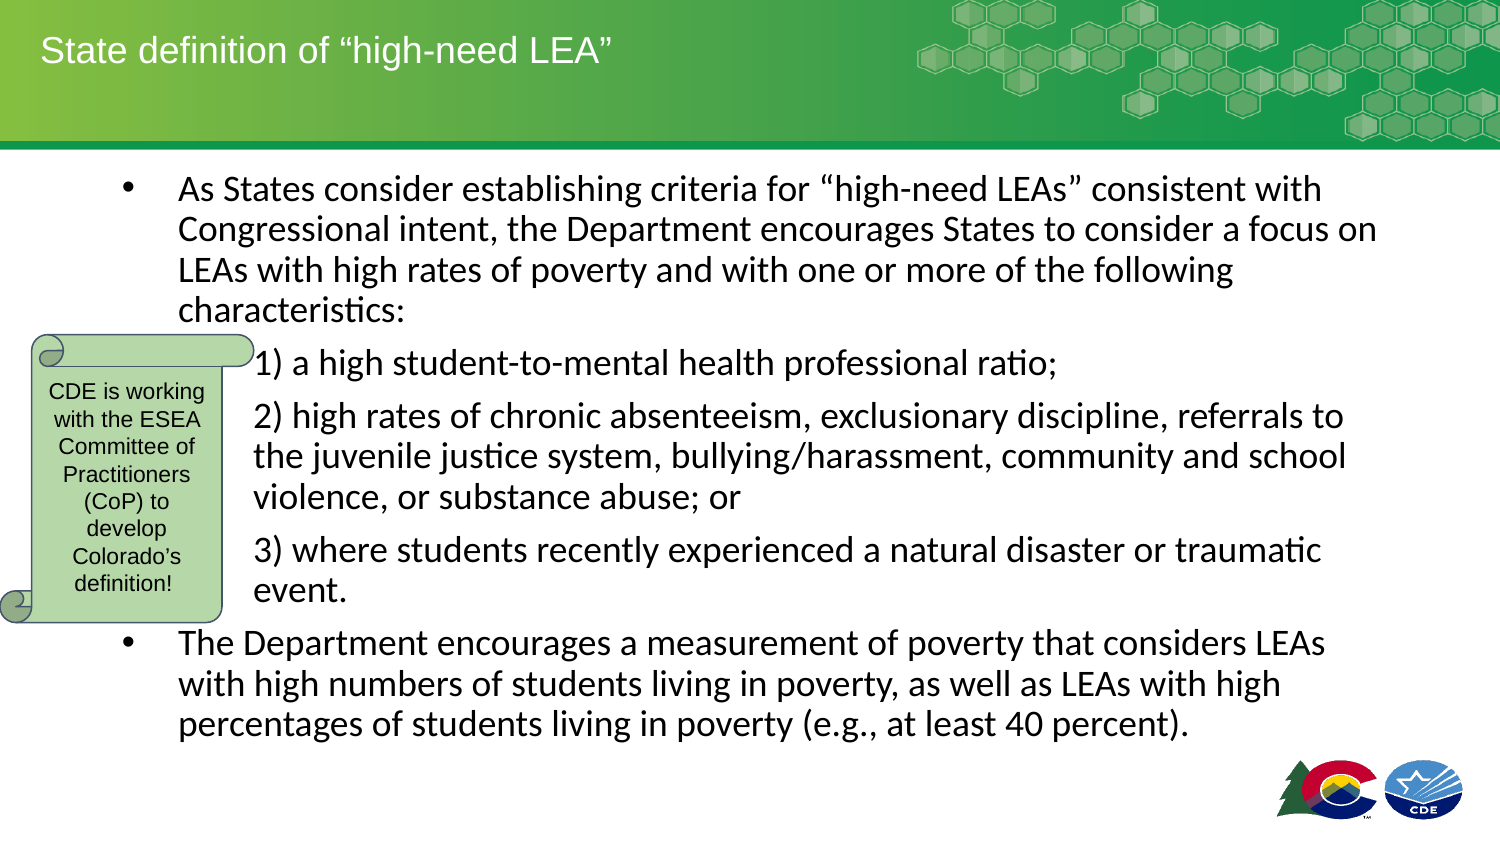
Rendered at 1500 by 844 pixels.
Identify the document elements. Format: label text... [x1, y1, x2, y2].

text_box CDE is working with the ESEA Committee of Practitioners (CoP) to develop Colorado’s definition! [0, 334, 254, 623]
picture [1275, 759, 1463, 820]
picture [0, 0, 1500, 150]
list As States consider establishing criteria for “high-need LEAs” consistent with Congressional intent, the Department encourages States to consider a focus on LEAs with high rates of poverty and with one or more of the following characteristics: 1) a high student-to-mental health professional ratio; 2) high rates of chronic absenteeism, exclusionary discipline, referrals to the juvenile justice system, bullying/harassment, community and school violence, or substance abuse; or 3) where students recently experienced a natural disaster or traumatic event. The Department encourages a measurement of poverty that considers LEAs with high numbers of students living in poverty, as well as LEAs with high percentages of students living in poverty (e.g., at least 40 percent). [103, 168, 1397, 769]
title State definition of “high-need LEA” [40, 31, 1038, 125]
